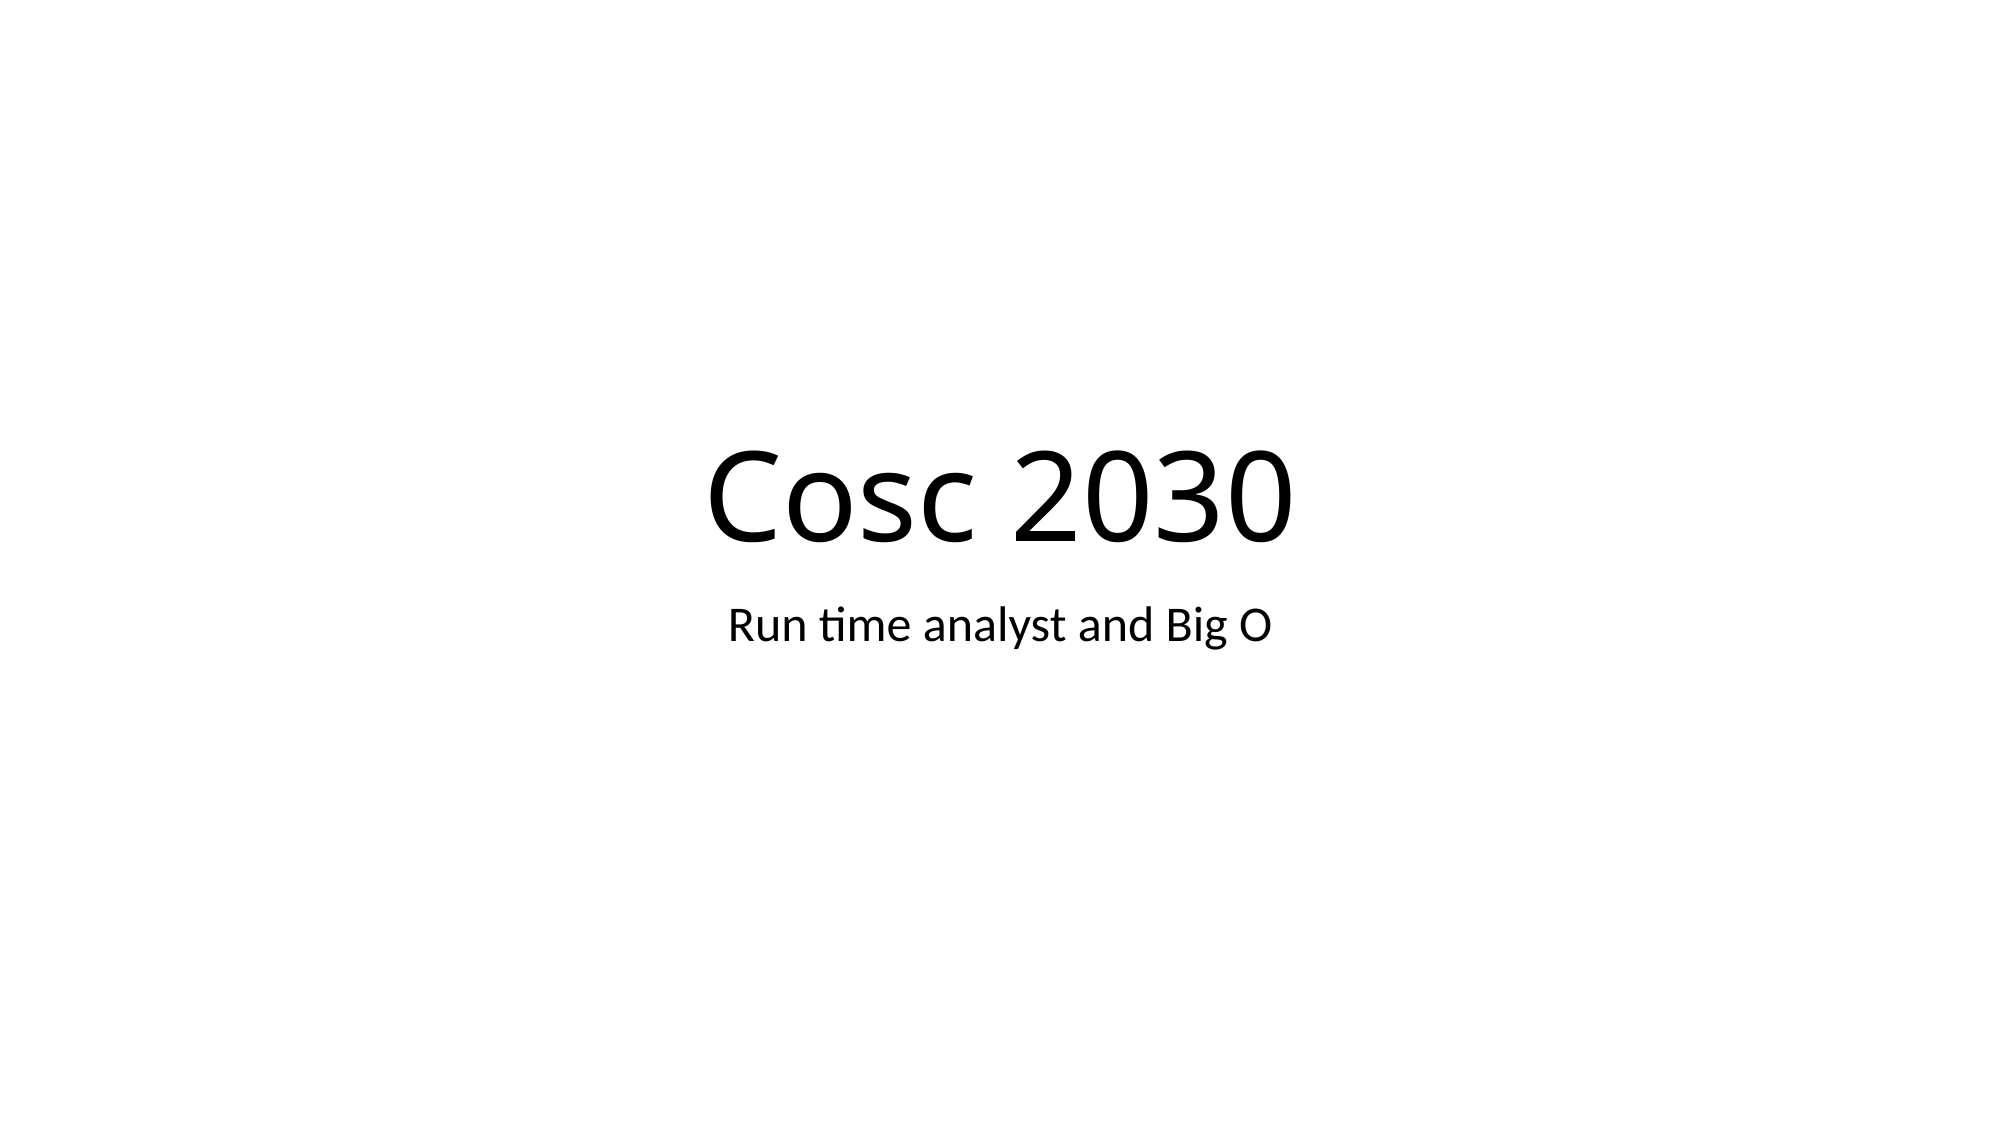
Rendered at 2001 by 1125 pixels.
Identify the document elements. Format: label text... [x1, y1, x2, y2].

title Cosc 2030 [249, 184, 1750, 576]
subtitle Run time analyst and Big O [249, 590, 1750, 863]
